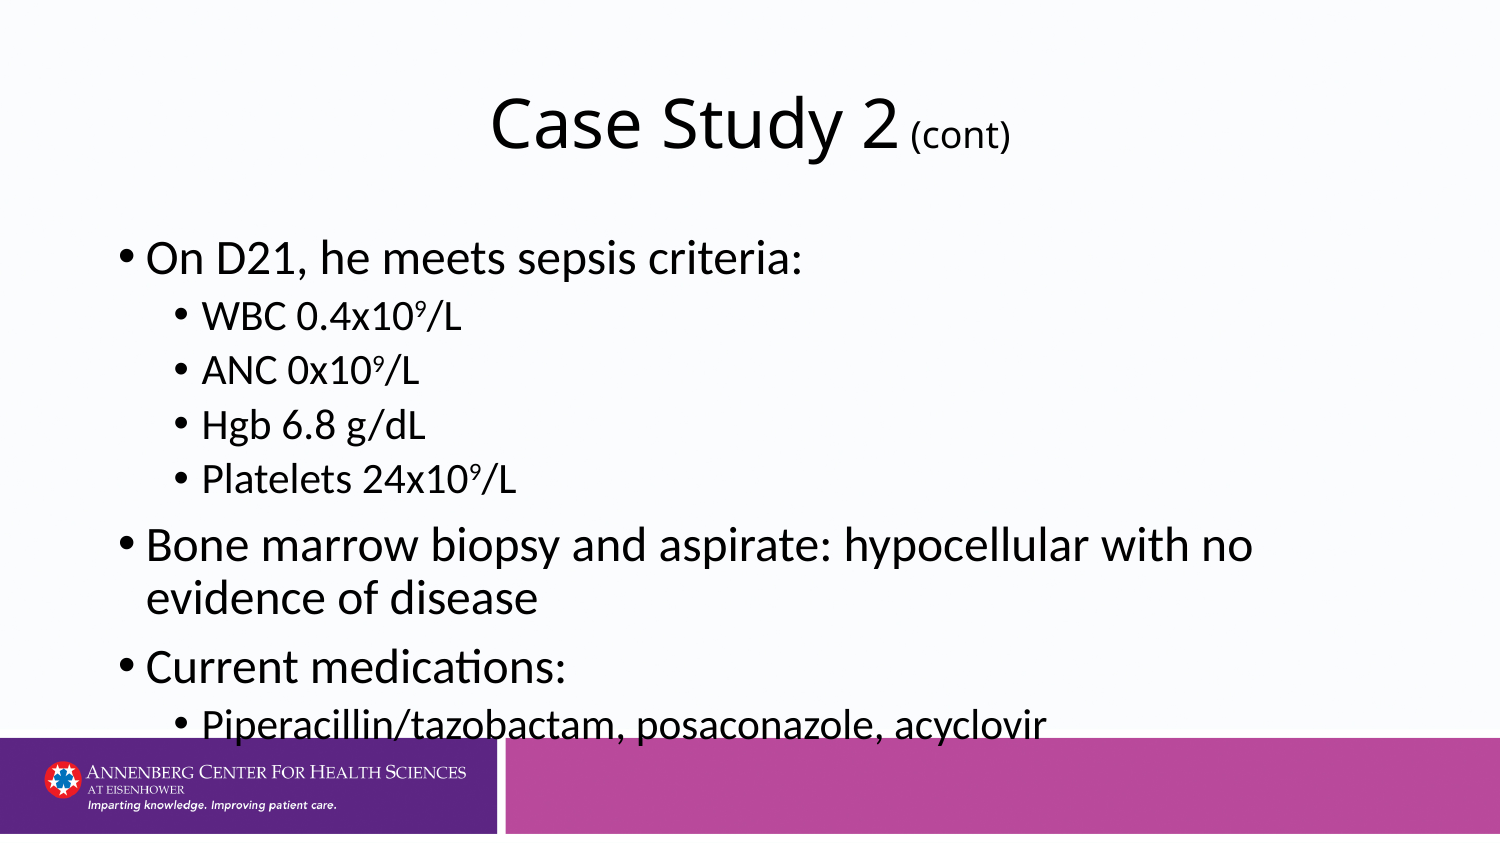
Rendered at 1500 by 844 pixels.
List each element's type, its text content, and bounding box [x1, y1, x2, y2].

title Case Study 2 (cont) [103, 44, 1397, 208]
picture [0, 0, 1500, 844]
list On D21, he meets sepsis criteria: WBC 0.4x109/L ANC 0x109/L Hgb 6.8 g/dL Platelets 24x109/L Bone marrow biopsy and aspirate: hypocellular with no evidence of disease Current medications: Piperacillin/tazobactam, posaconazole, acyclovir [103, 224, 1397, 760]
